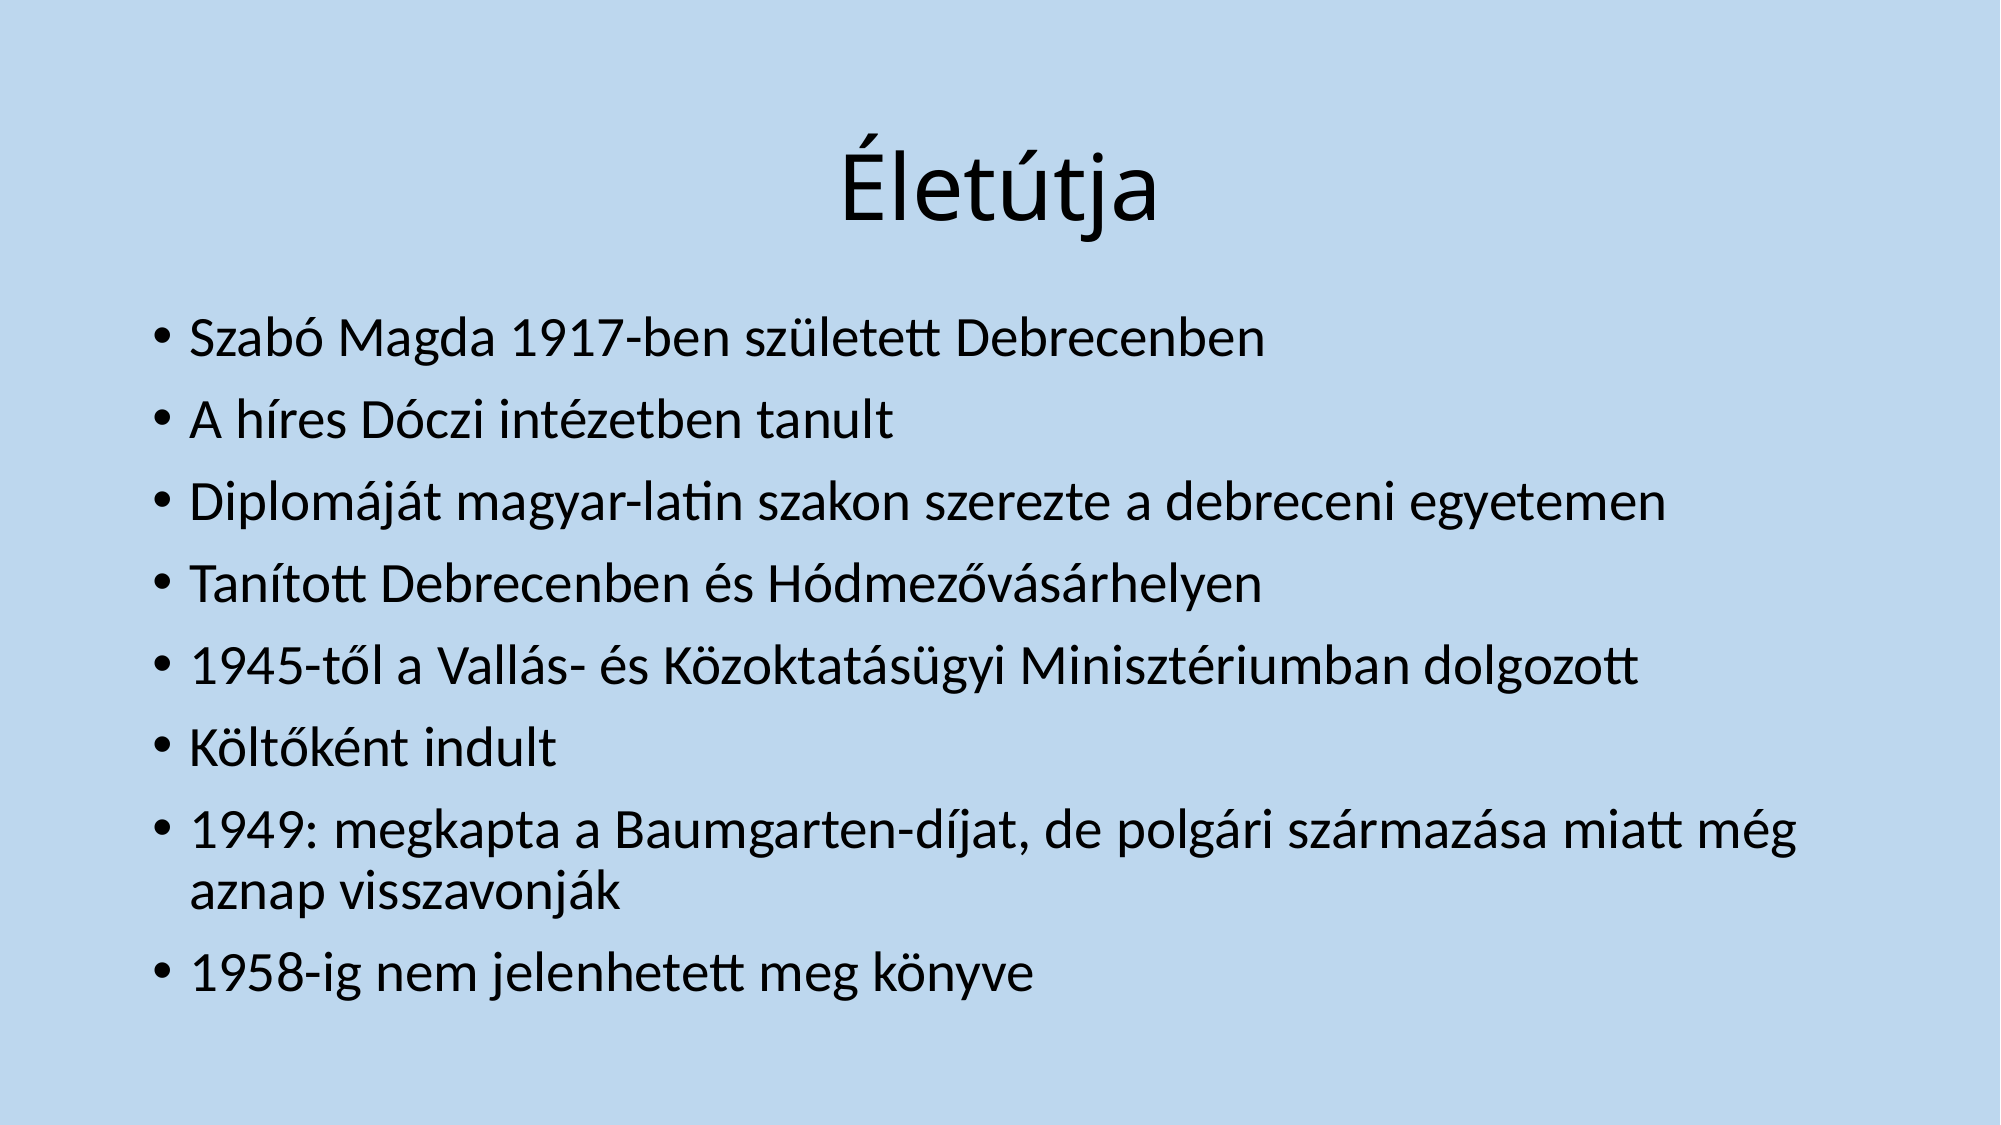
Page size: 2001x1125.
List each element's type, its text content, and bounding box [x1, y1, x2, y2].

list Szabó Magda 1917-ben született Debrecenben A híres Dóczi intézetben tanult Diplomáját magyar-latin szakon szerezte a debreceni egyetemen Tanított Debrecenben és Hódmezővásárhelyen 1945-től a Vallás- és Közoktatásügyi Minisztériumban dolgozott Költőként indult 1949: megkapta a Baumgarten-díjat, de polgári származása miatt még aznap visszavonják 1958-ig nem jelenhetett meg könyve [137, 299, 1863, 1014]
title Életútja [137, 82, 1863, 299]
